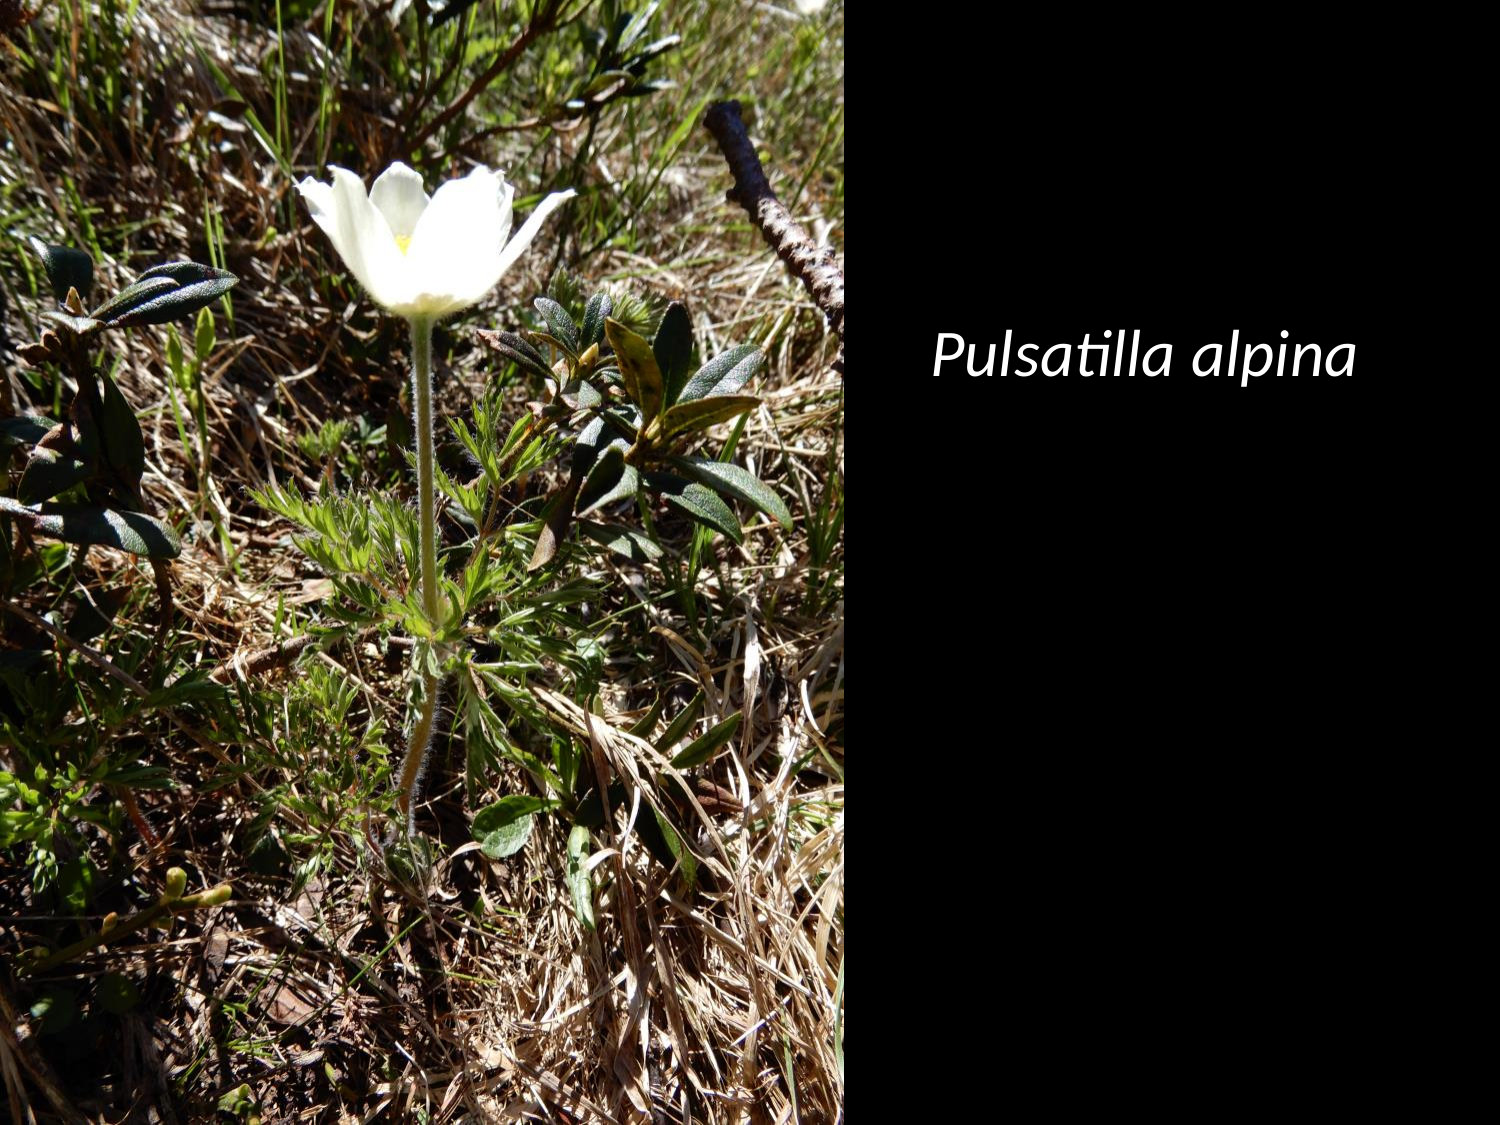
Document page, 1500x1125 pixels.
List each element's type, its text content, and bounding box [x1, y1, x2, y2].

text_box Pulsatilla alpina [915, 302, 1436, 398]
picture [0, 0, 844, 1125]
